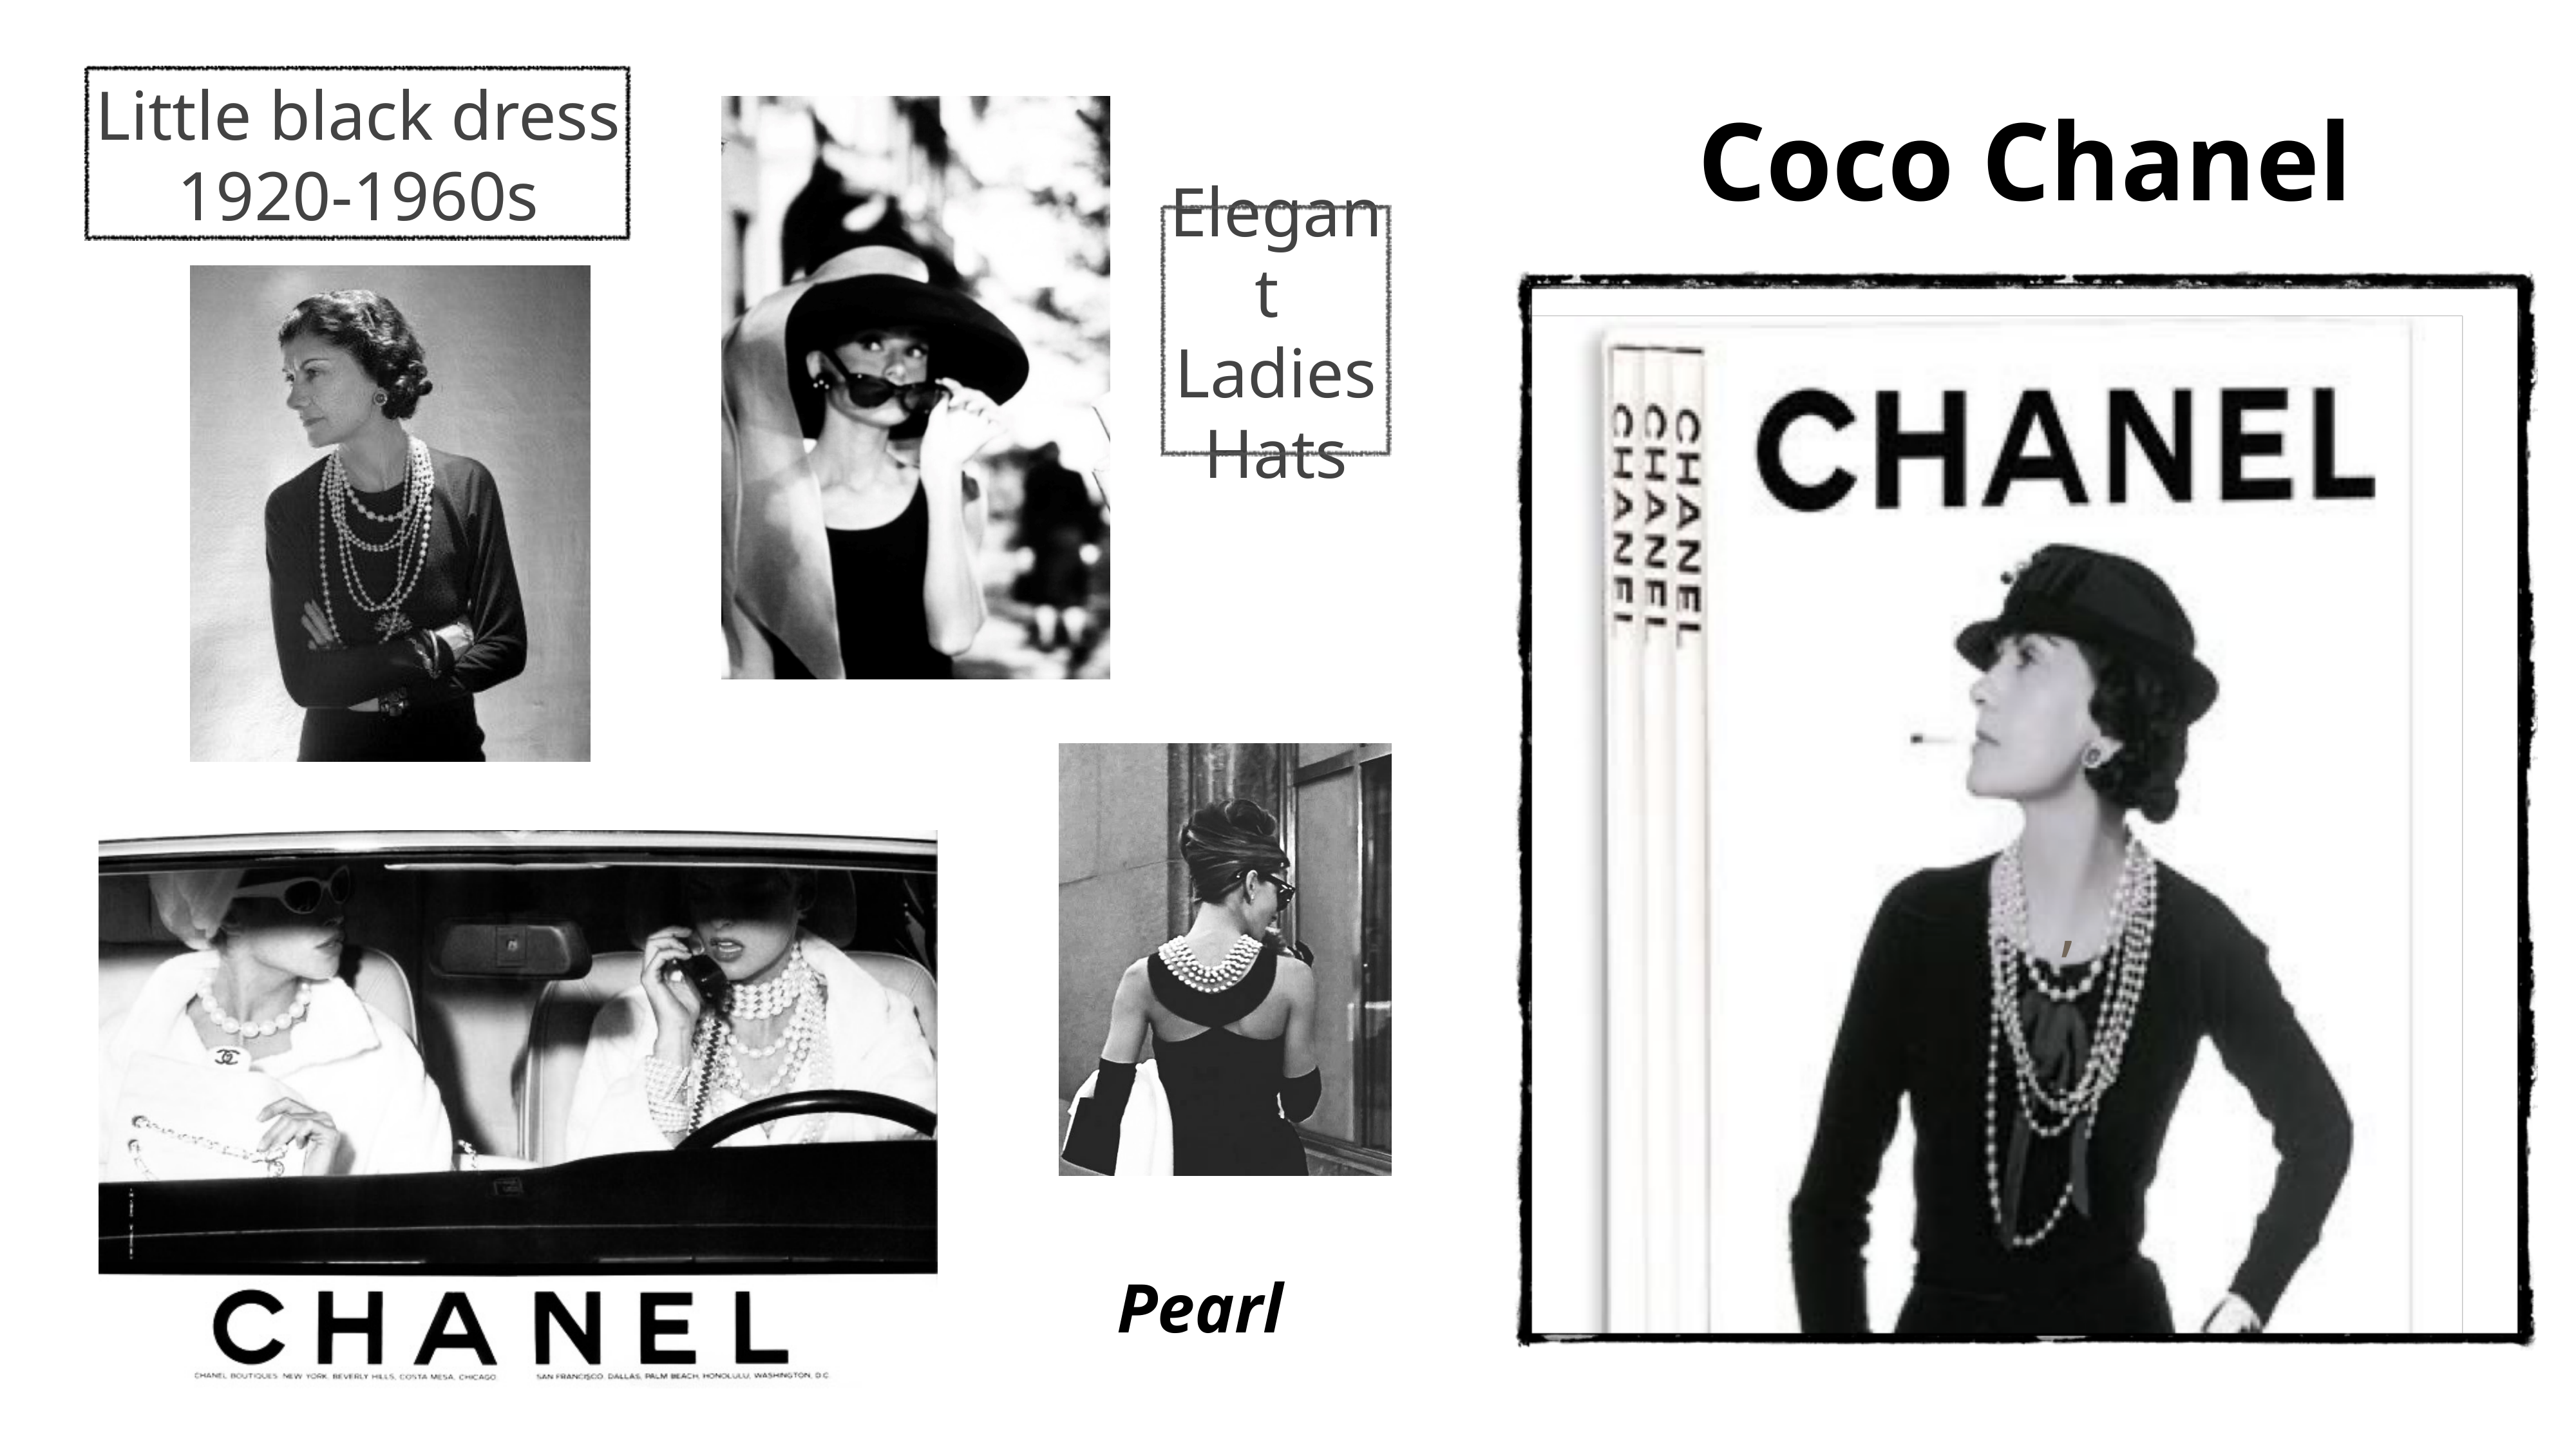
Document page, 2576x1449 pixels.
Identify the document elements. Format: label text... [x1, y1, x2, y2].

picture [1058, 743, 1392, 1177]
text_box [1160, 205, 1392, 457]
picture [99, 830, 938, 1389]
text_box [84, 66, 632, 241]
picture [1512, 269, 2538, 1354]
picture [190, 265, 591, 762]
picture [721, 96, 1110, 679]
text_box Pearl [1033, 1260, 1367, 1352]
title Coco Chanel [1347, 0, 2576, 228]
